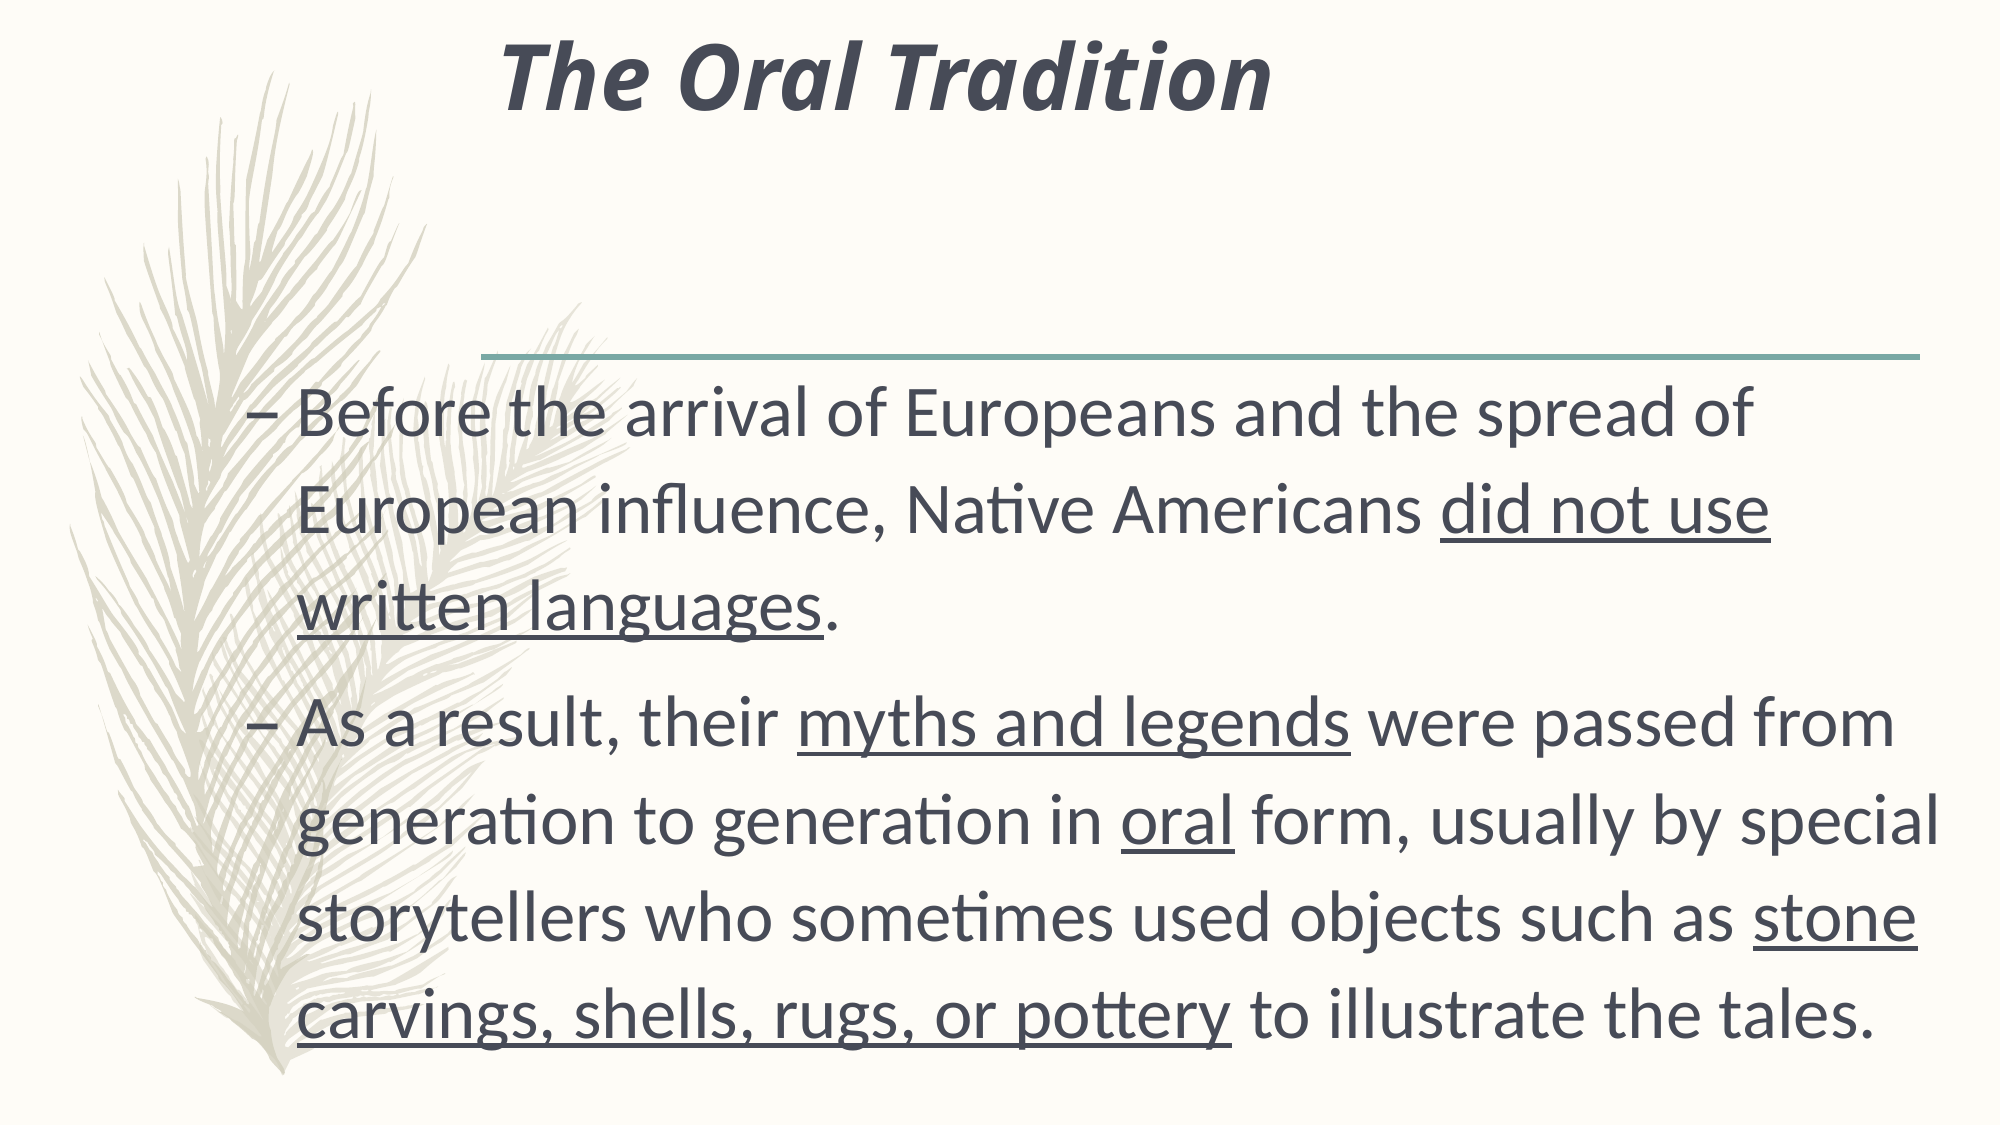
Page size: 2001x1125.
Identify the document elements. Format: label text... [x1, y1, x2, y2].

title The Oral Tradition [481, 16, 1920, 272]
list Before the arrival of Europeans and the spread of European influence, Native Americans did not use written languages. As a result, their myths and legends were passed from generation to generation in oral form, usually by special storytellers who sometimes used objects such as stone carvings, shells, rugs, or pottery to illustrate the tales. [229, 346, 1957, 1089]
